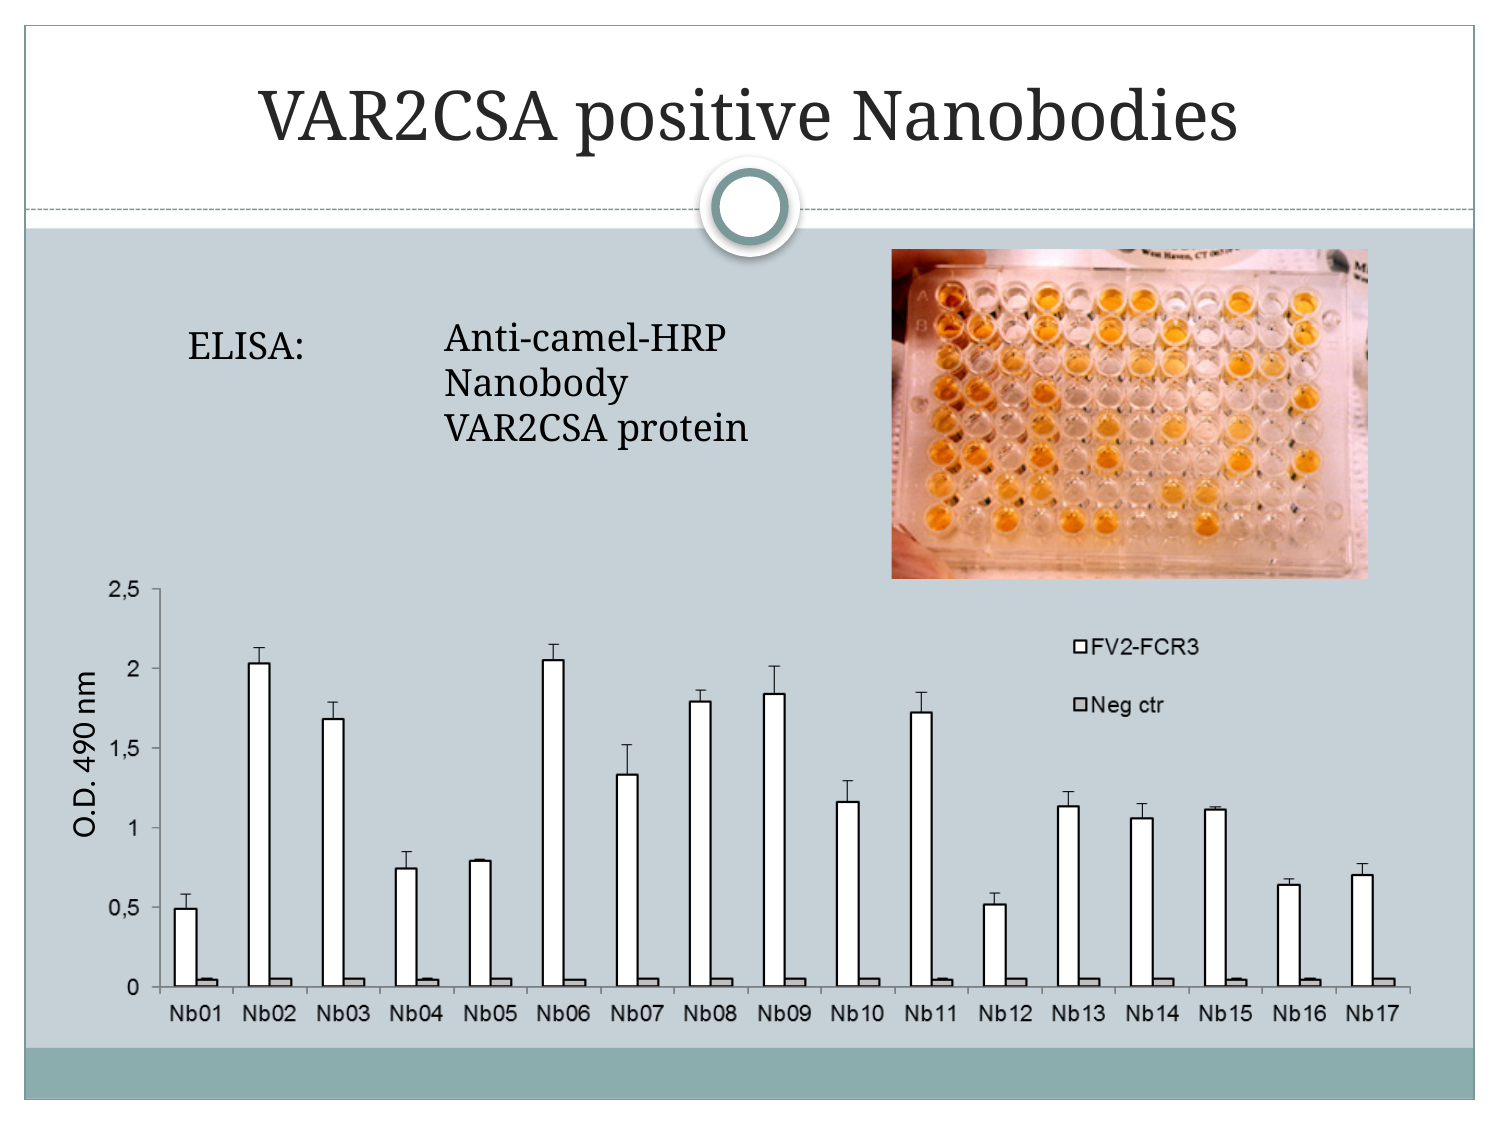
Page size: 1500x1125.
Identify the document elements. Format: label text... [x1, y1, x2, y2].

text_box O.D. 490 nm [54, 668, 97, 854]
text_box Anti-camel-HRP Nanobody VAR2CSA protein [429, 306, 765, 457]
title VAR2CSA positive Nanobodies [49, 37, 1450, 162]
text_box ELISA: [173, 314, 330, 375]
picture [104, 249, 1412, 1030]
